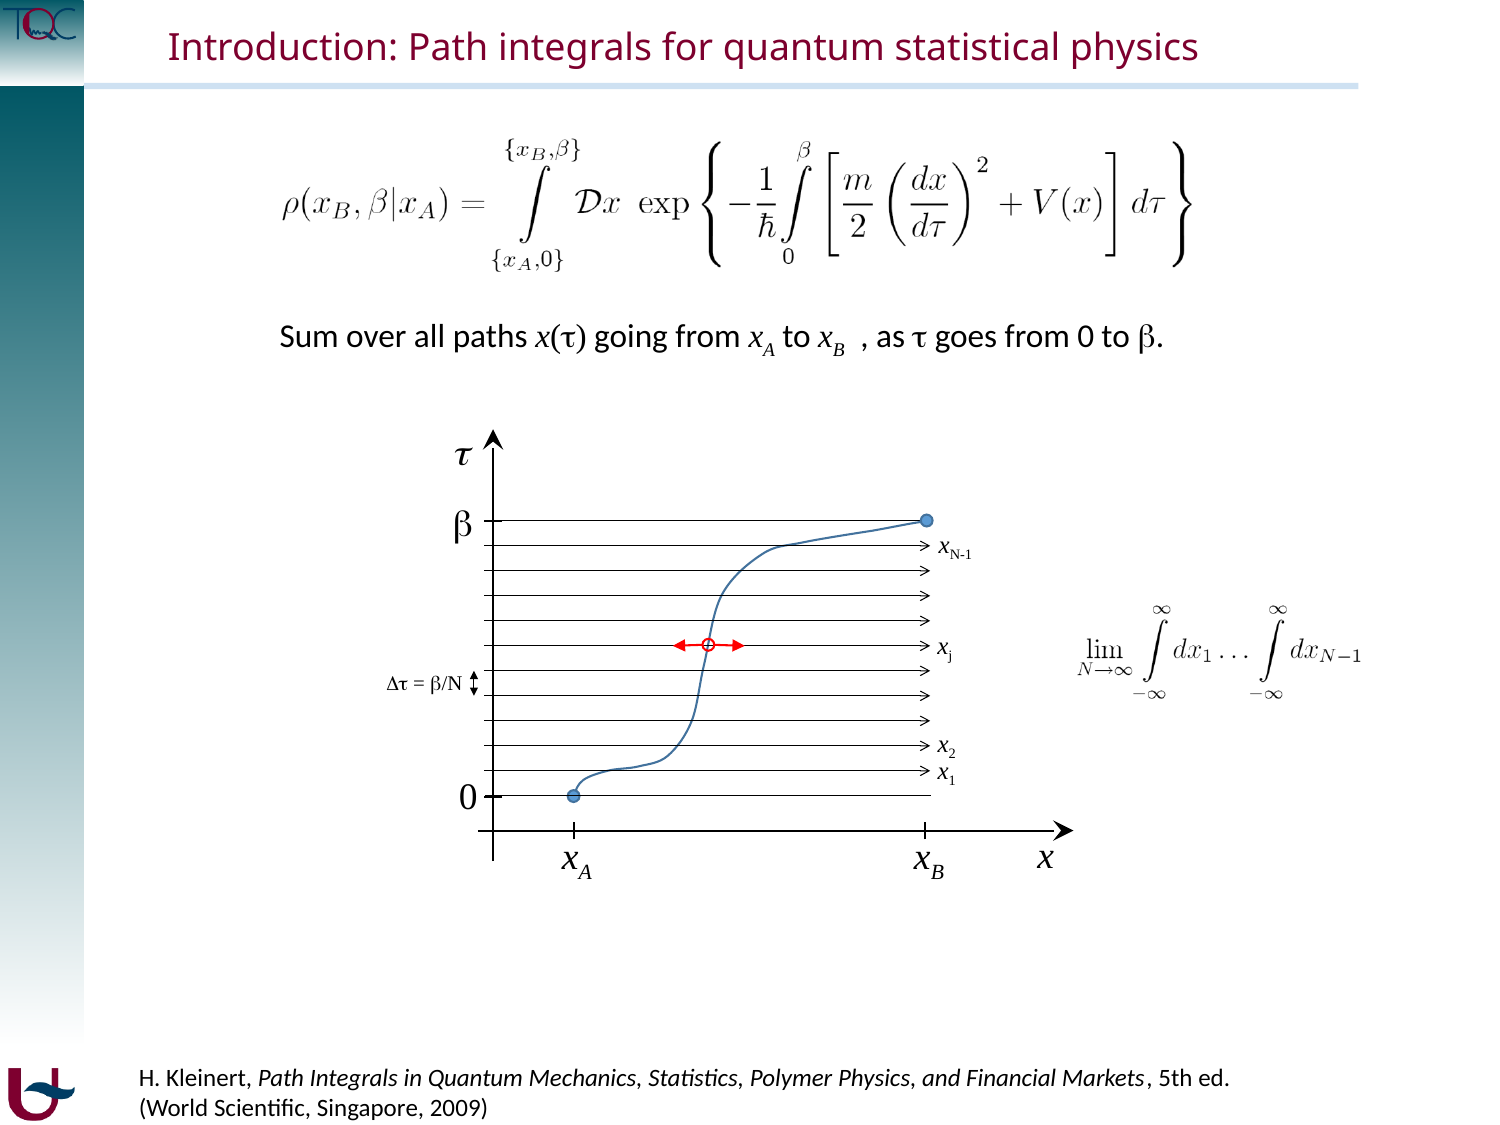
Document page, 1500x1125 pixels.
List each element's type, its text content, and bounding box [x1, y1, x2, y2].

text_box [0, 0, 84, 1125]
text_box  [437, 420, 484, 481]
text_box x1 [933, 769, 971, 796]
text_box x [1022, 831, 1069, 884]
text_box  [437, 491, 489, 552]
text_box  = /N [371, 662, 478, 703]
text_box x2 [933, 719, 971, 769]
text_box xN-1 [933, 520, 988, 570]
text_box xj [933, 621, 968, 671]
picture [1069, 598, 1369, 707]
picture [274, 135, 1200, 277]
text_box xA [547, 831, 607, 891]
text_box H. Kleinert, Path Integrals in Quantum Mechanics, Statistics, Polymer Physics, and Financial Markets, 5th ed. (World Scientific, Singapore, 2009) [123, 1053, 1402, 1125]
text_box 0 [444, 764, 492, 825]
text_box Sum over all paths x() going from xA to xB , as  goes from 0 to . [264, 306, 1180, 368]
text_box xB [899, 824, 959, 830]
text_box Introduction: Path integrals for quantum statistical physics [153, 15, 1216, 75]
text_box xA [547, 824, 607, 830]
text_box x [1022, 823, 1069, 830]
text_box xB [899, 831, 959, 891]
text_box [567, 514, 933, 803]
